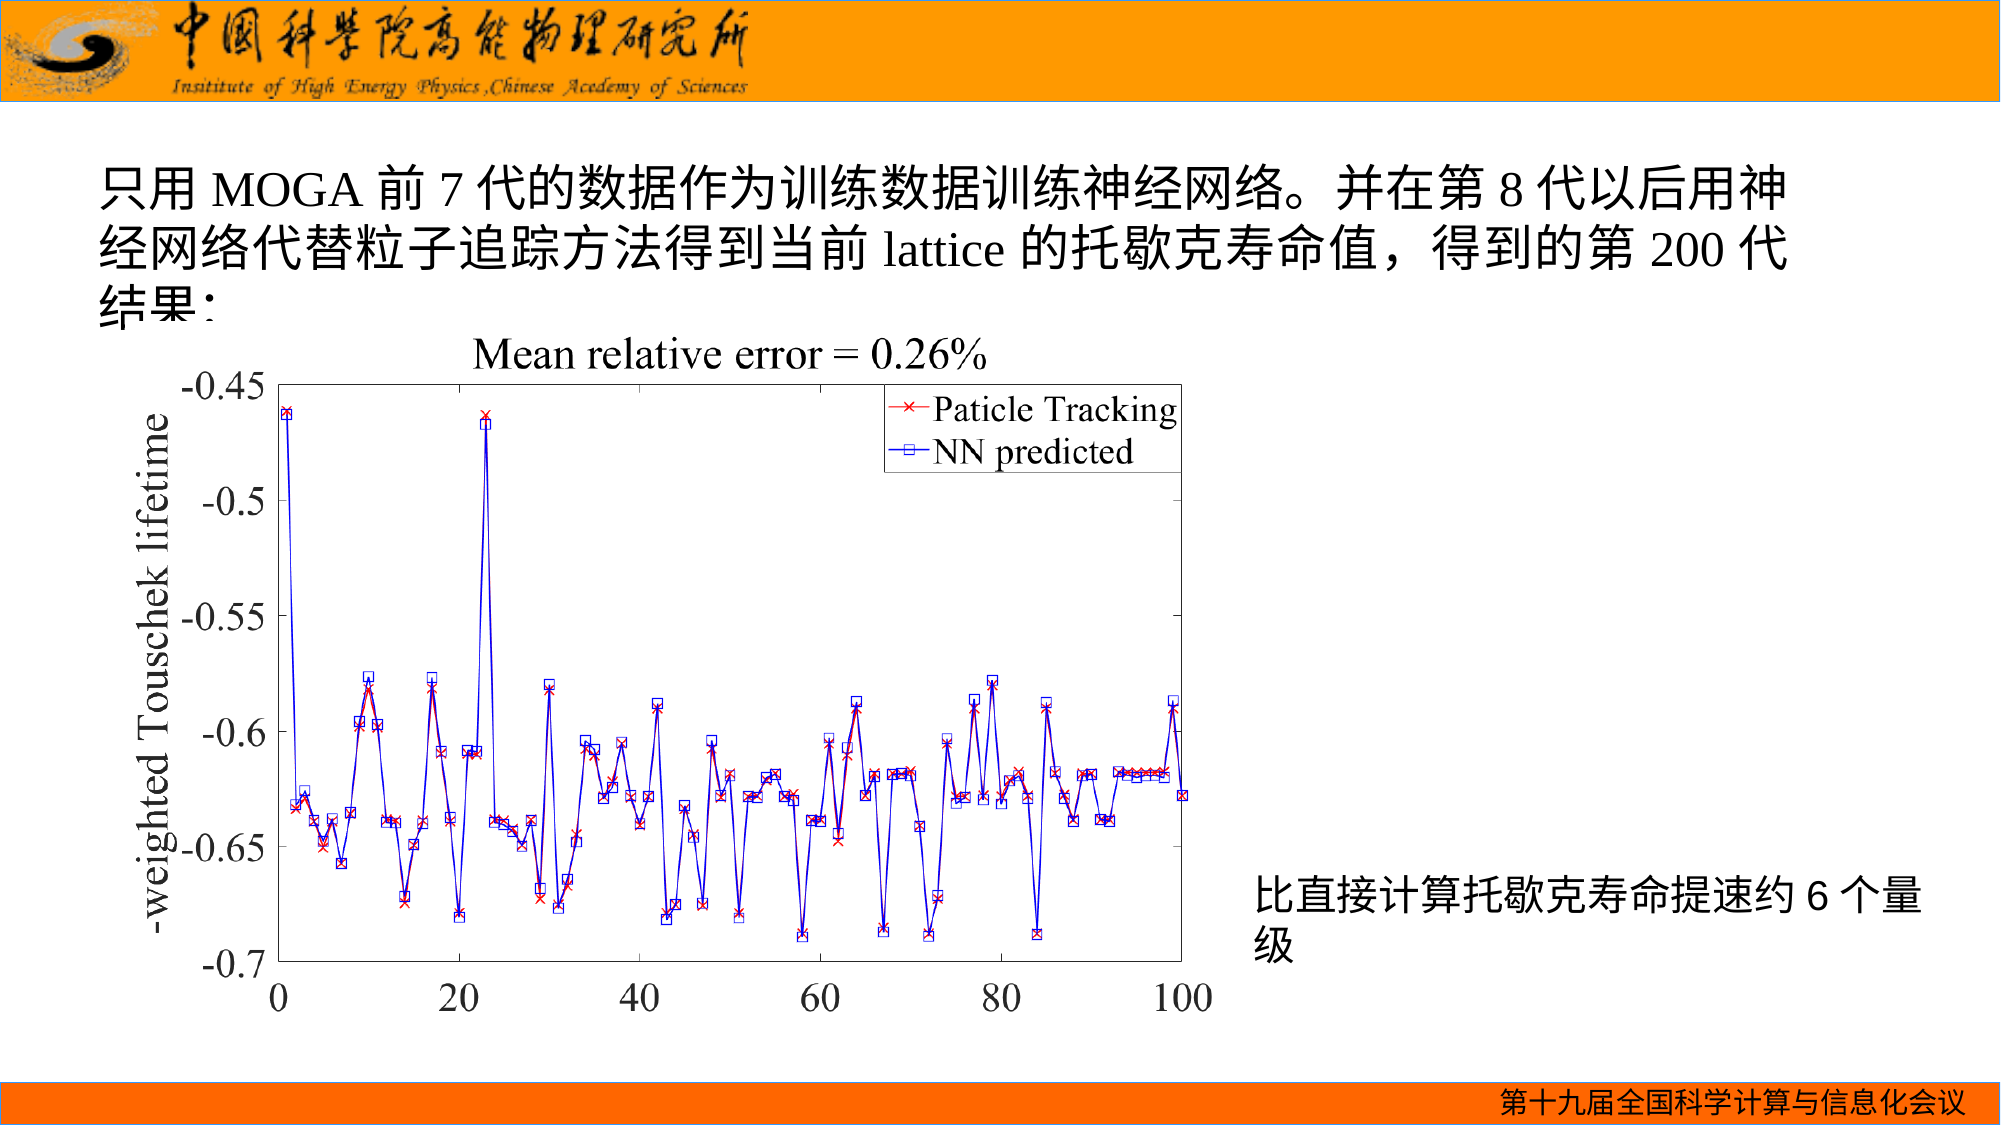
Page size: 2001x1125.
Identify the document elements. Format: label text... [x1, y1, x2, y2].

text_box 比直接计算托歇克寿命提速约6个量级 [1292, 861, 1967, 977]
text_box 只用MOGA前7代的数据作为训练数据训练神经网络。并在第8代以后用神经网络代替粒子追踪方法得到当前lattice的托歇克寿命值，得到的第200代结果： [83, 149, 1803, 345]
picture [0, 0, 748, 99]
picture [125, 321, 1292, 1041]
text_box 第十九届全国科学计算与信息化会议 [1484, 1076, 2000, 1125]
